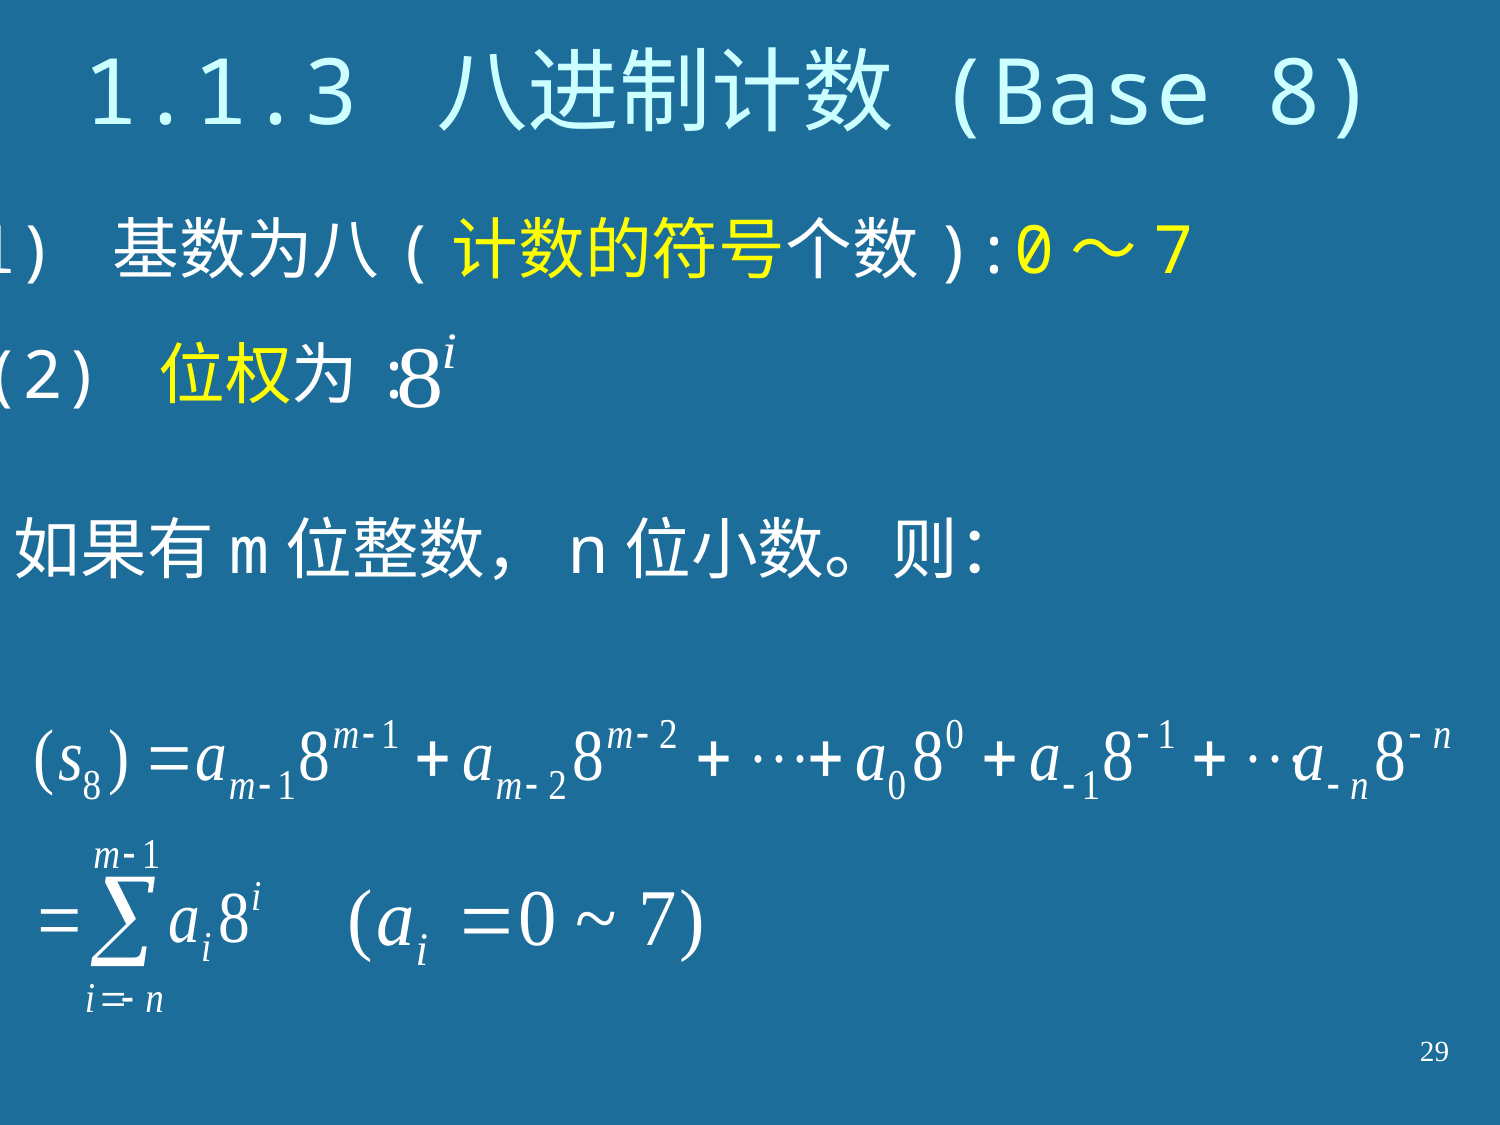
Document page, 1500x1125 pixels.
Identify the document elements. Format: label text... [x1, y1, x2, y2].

title 1.1.3 八进制计数 (Base 8) [0, 24, 1500, 150]
slide_number 29 [1151, 1030, 1465, 1100]
text_box 如果有m位整数，n位小数。则： [0, 499, 1040, 595]
text_box (1) 基数为八(计数的符号个数):0～7 [0, 199, 1209, 295]
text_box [0, 312, 472, 426]
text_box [24, 699, 1463, 1026]
